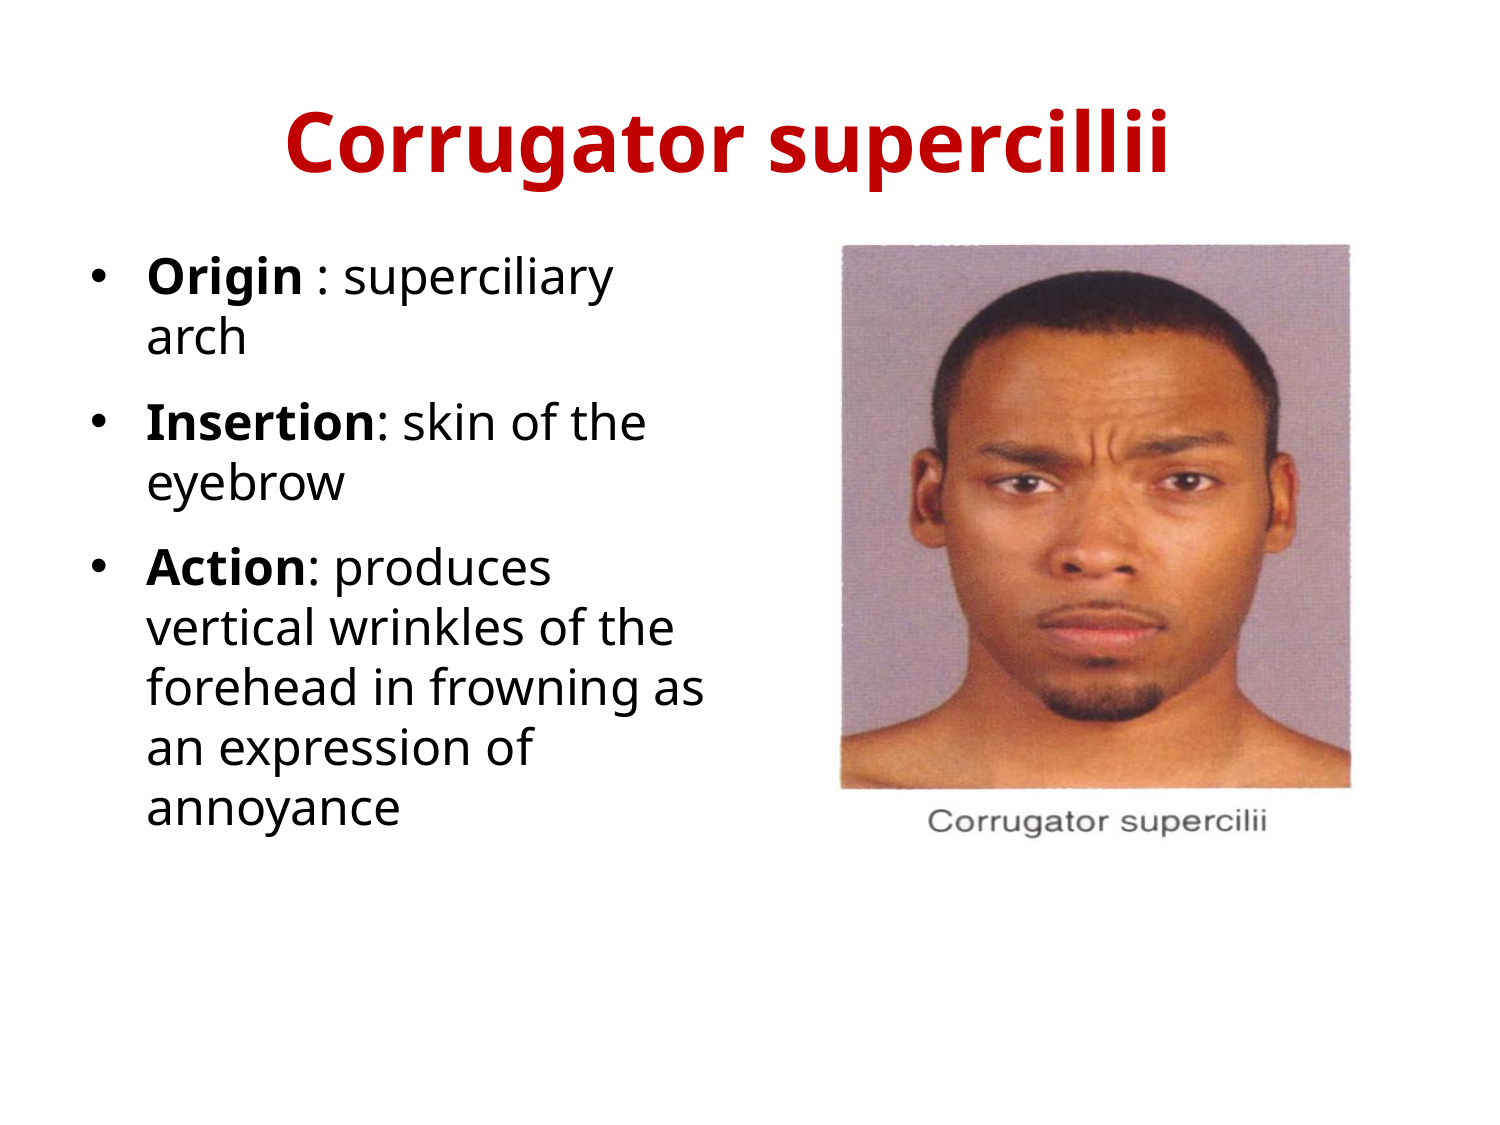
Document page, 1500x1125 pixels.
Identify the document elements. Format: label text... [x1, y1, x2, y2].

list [812, 224, 1388, 851]
list Origin : superciliary arch Insertion: skin of the eyebrow Action: produces vertical wrinkles of the forehead in frowning as an expression of annoyance [75, 237, 738, 850]
title Corrugator supercillii [75, 45, 1425, 233]
